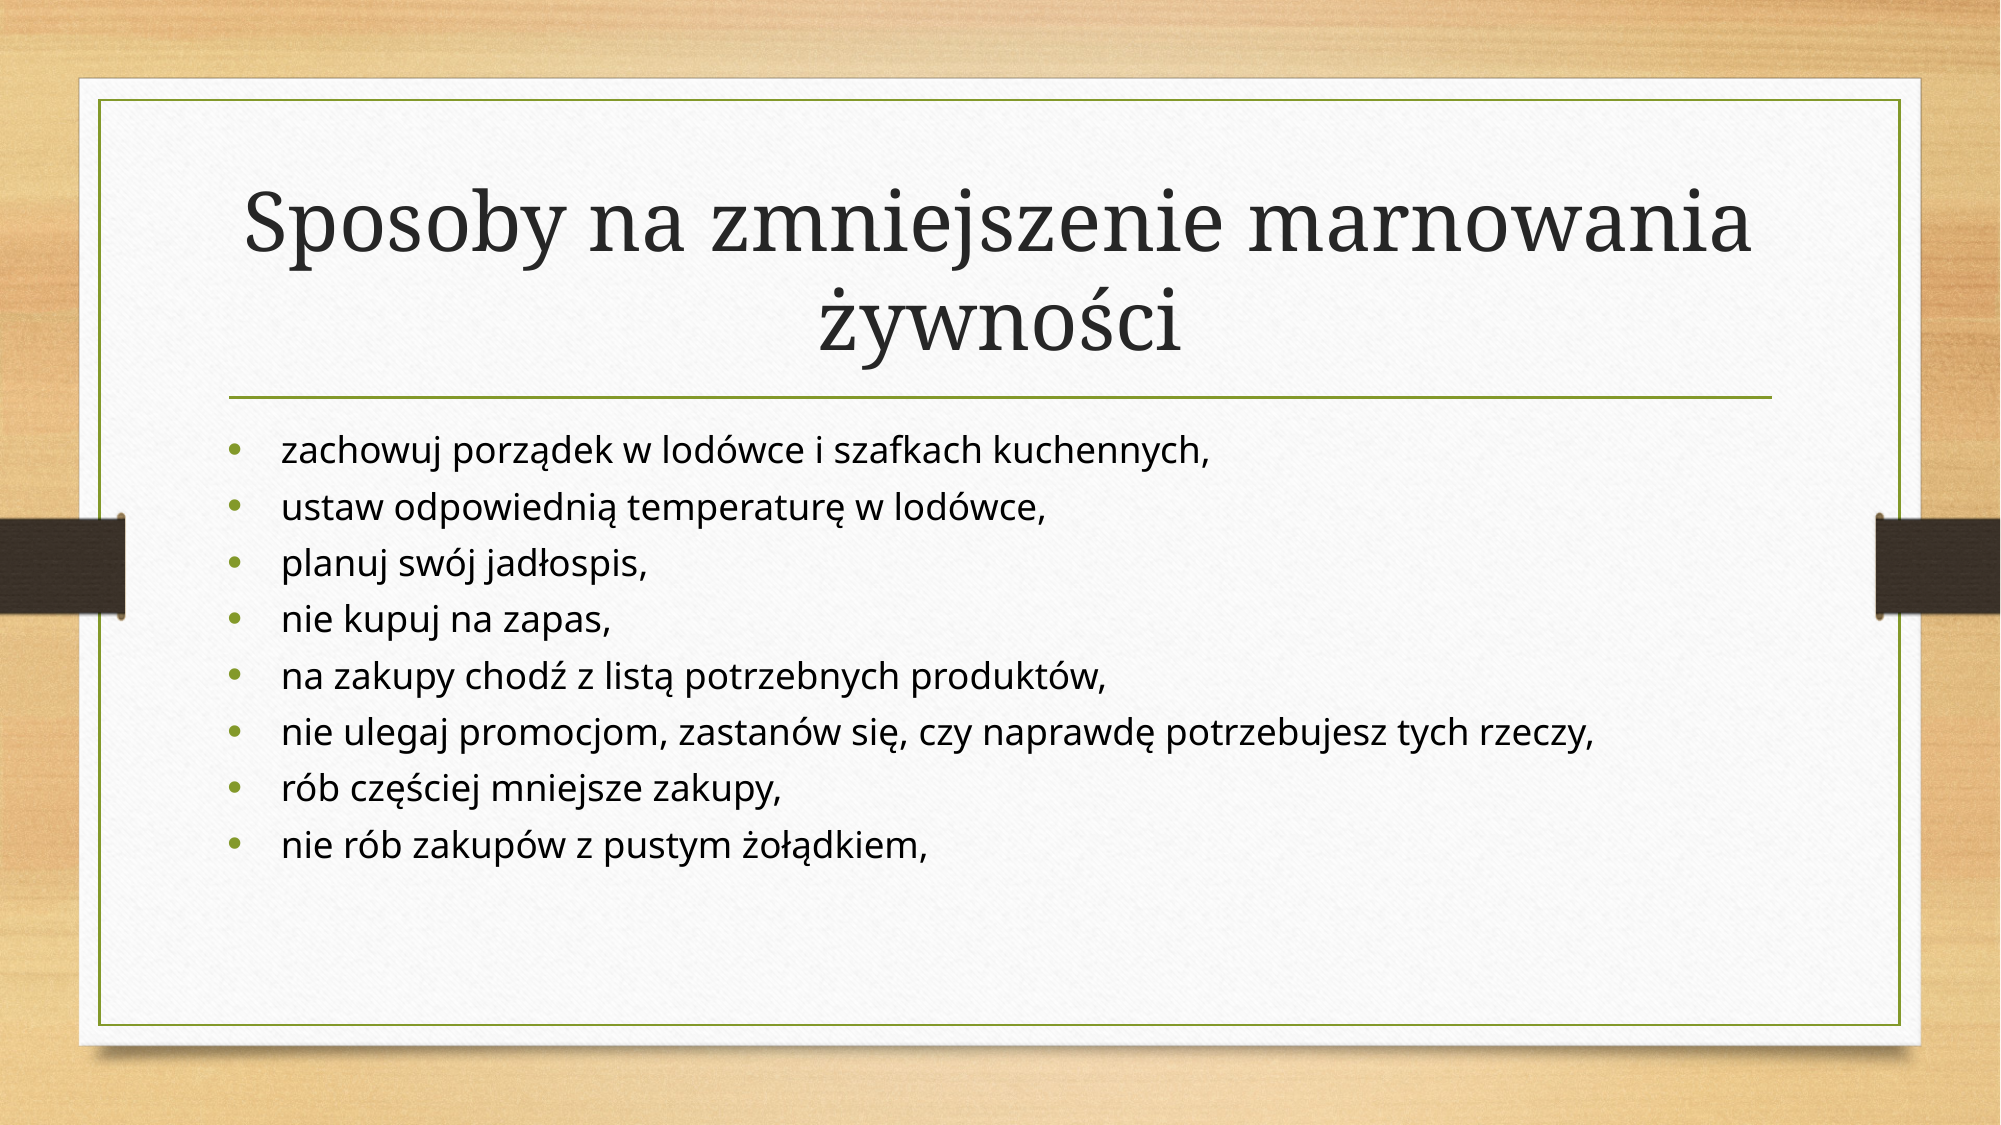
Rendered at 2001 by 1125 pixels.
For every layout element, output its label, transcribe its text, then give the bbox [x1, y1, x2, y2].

title Sposoby na zmniejszenie marnowania żywności [212, 161, 1788, 375]
list zachowuj porządek w lodówce i szafkach kuchennych, ustaw odpowiednią temperaturę w lodówce, planuj swój jadłospis, nie kupuj na zapas, na zakupy chodź z listą potrzebnych produktów, nie ulegaj promocjom, zastanów się, czy naprawdę potrzebujesz tych rzeczy, rób częściej mniejsze zakupy, nie rób zakupów z pustym żołądkiem, [212, 419, 1631, 964]
picture [0, 0, 2001, 1125]
